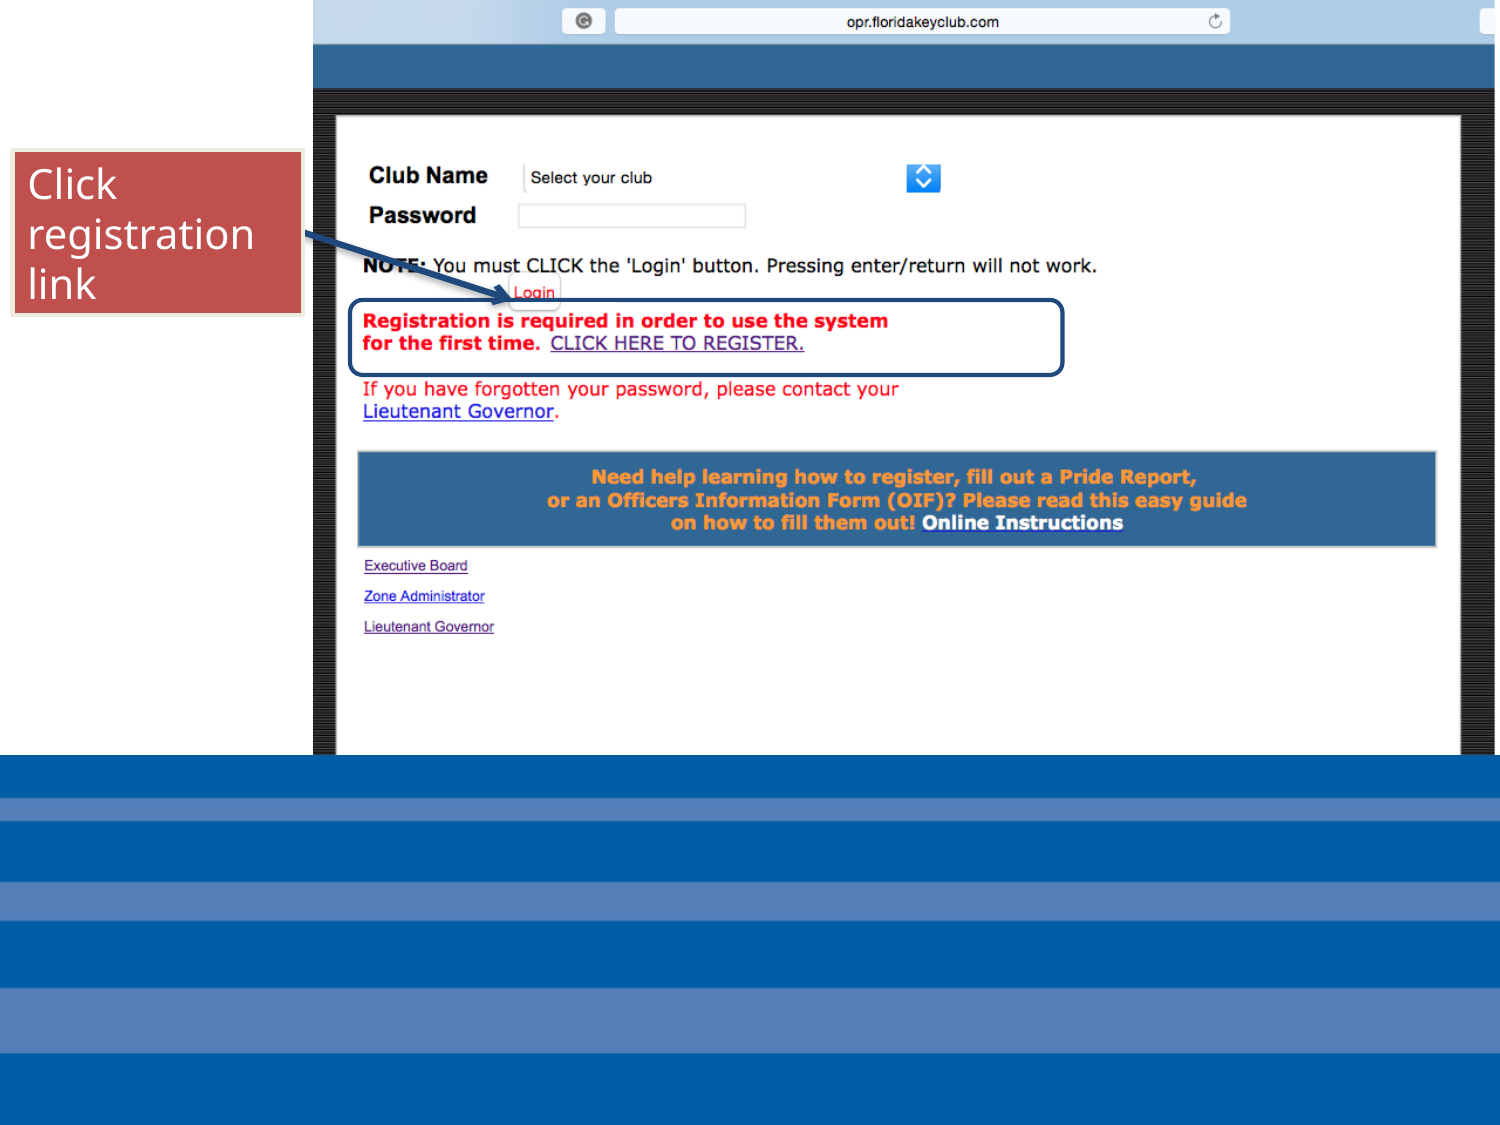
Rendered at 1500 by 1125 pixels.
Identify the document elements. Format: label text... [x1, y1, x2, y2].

text_box Click registration link [10, 148, 305, 317]
picture [0, 0, 1500, 1125]
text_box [302, 233, 513, 301]
